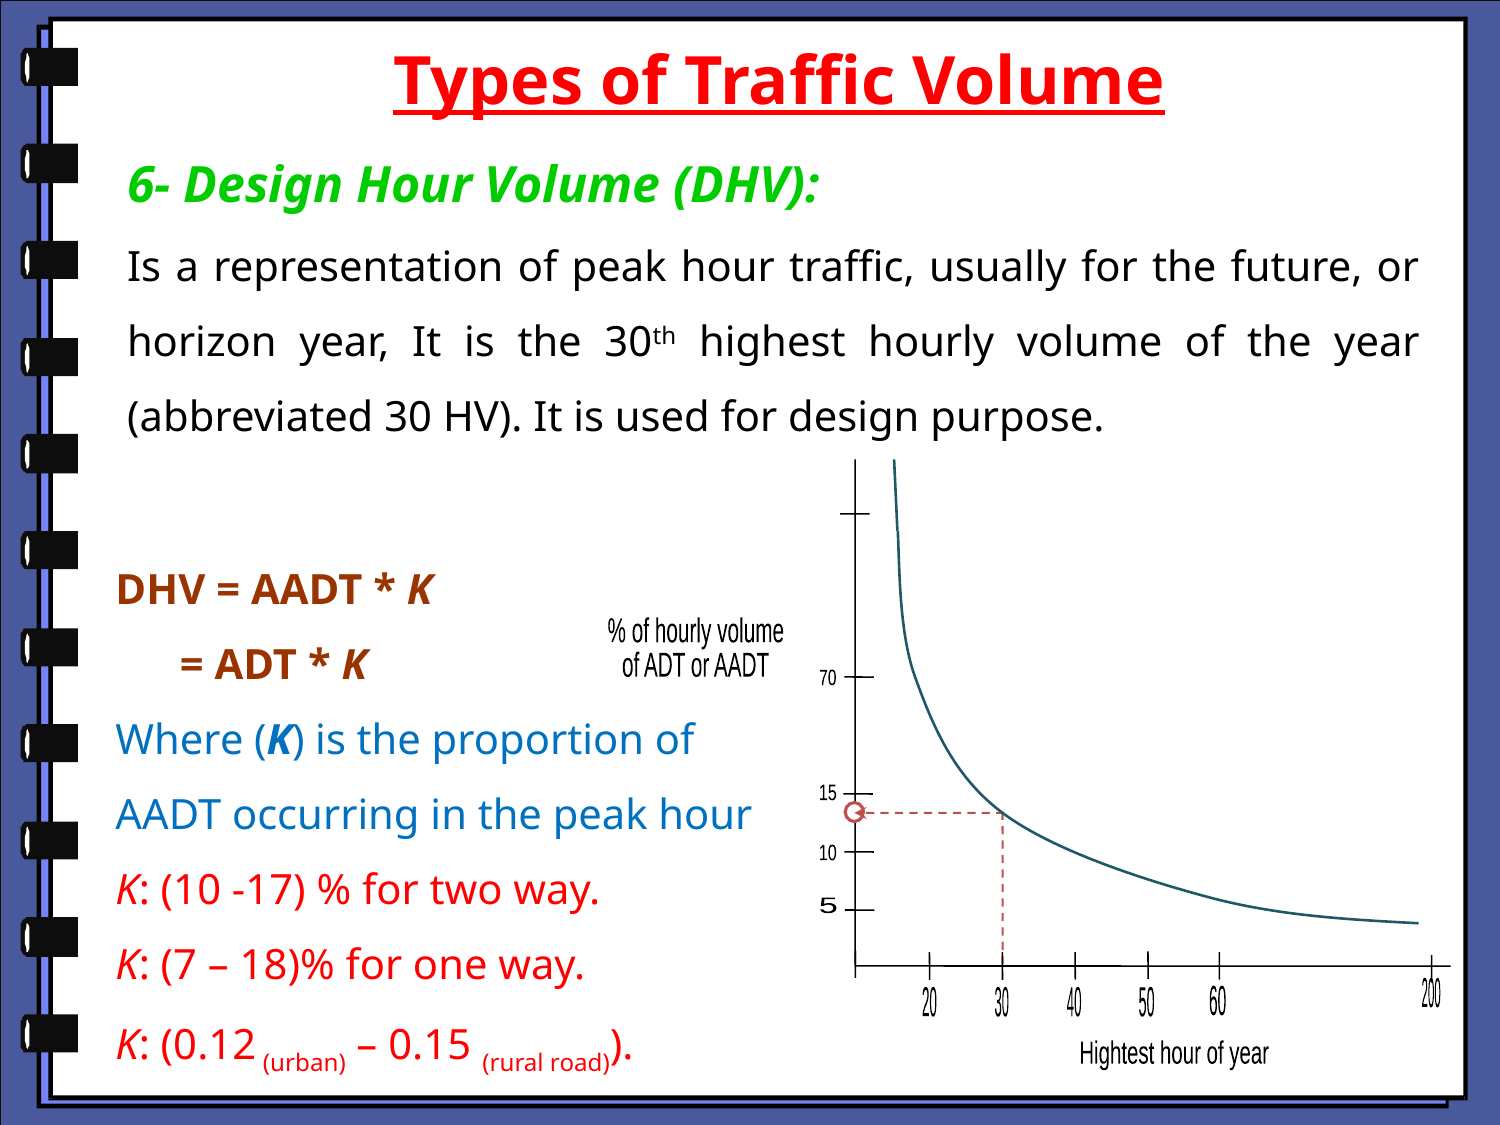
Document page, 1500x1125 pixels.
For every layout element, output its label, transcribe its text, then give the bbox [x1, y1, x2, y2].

text_box 6- Design Hour Volume (DHV): [112, 144, 1435, 207]
text_box Is a representation of peak hour traffic, usually for the future, or horizon year, It is the 30th highest hourly volume of the year (abbreviated 30 HV). It is used for design purpose. [112, 207, 1435, 448]
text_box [607, 420, 1451, 1071]
text_box Types of Traffic Volume [378, 30, 1180, 126]
text_box DHV = AADT * K = ADT * K Where (K) is the proportion of AADT occurring in the peak hour K: (10 -17) % for two way. K: (7 – 18)% for one way. K: (0.12 (urban) – 0.15 (rural road)). [100, 530, 798, 1084]
